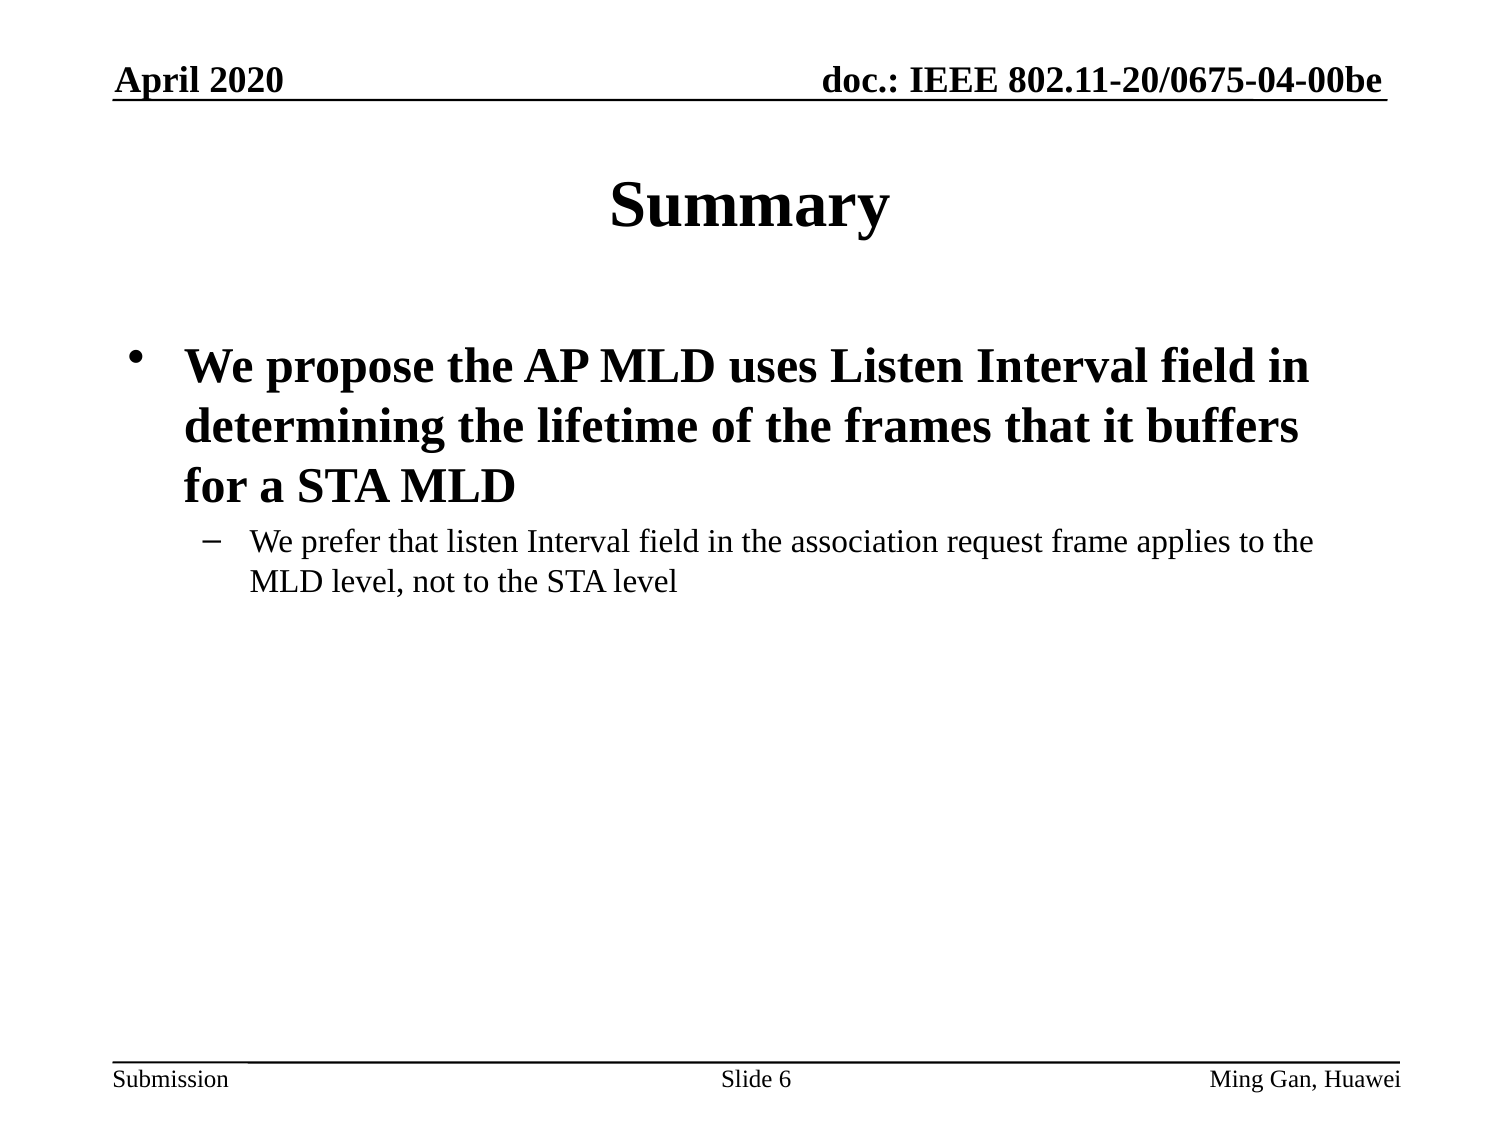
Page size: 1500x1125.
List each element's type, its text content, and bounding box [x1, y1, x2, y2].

title Summary [112, 112, 1388, 288]
footer Ming Gan, Huawei [1206, 1061, 1402, 1093]
slide_number Slide 6 [712, 1061, 800, 1093]
list We propose the AP MLD uses Listen Interval field in determining the lifetime of the frames that it buffers for a STA MLD We prefer that listen Interval field in the association request frame applies to the MLD level, not to the STA level [112, 324, 1388, 1001]
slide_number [114, 54, 286, 101]
